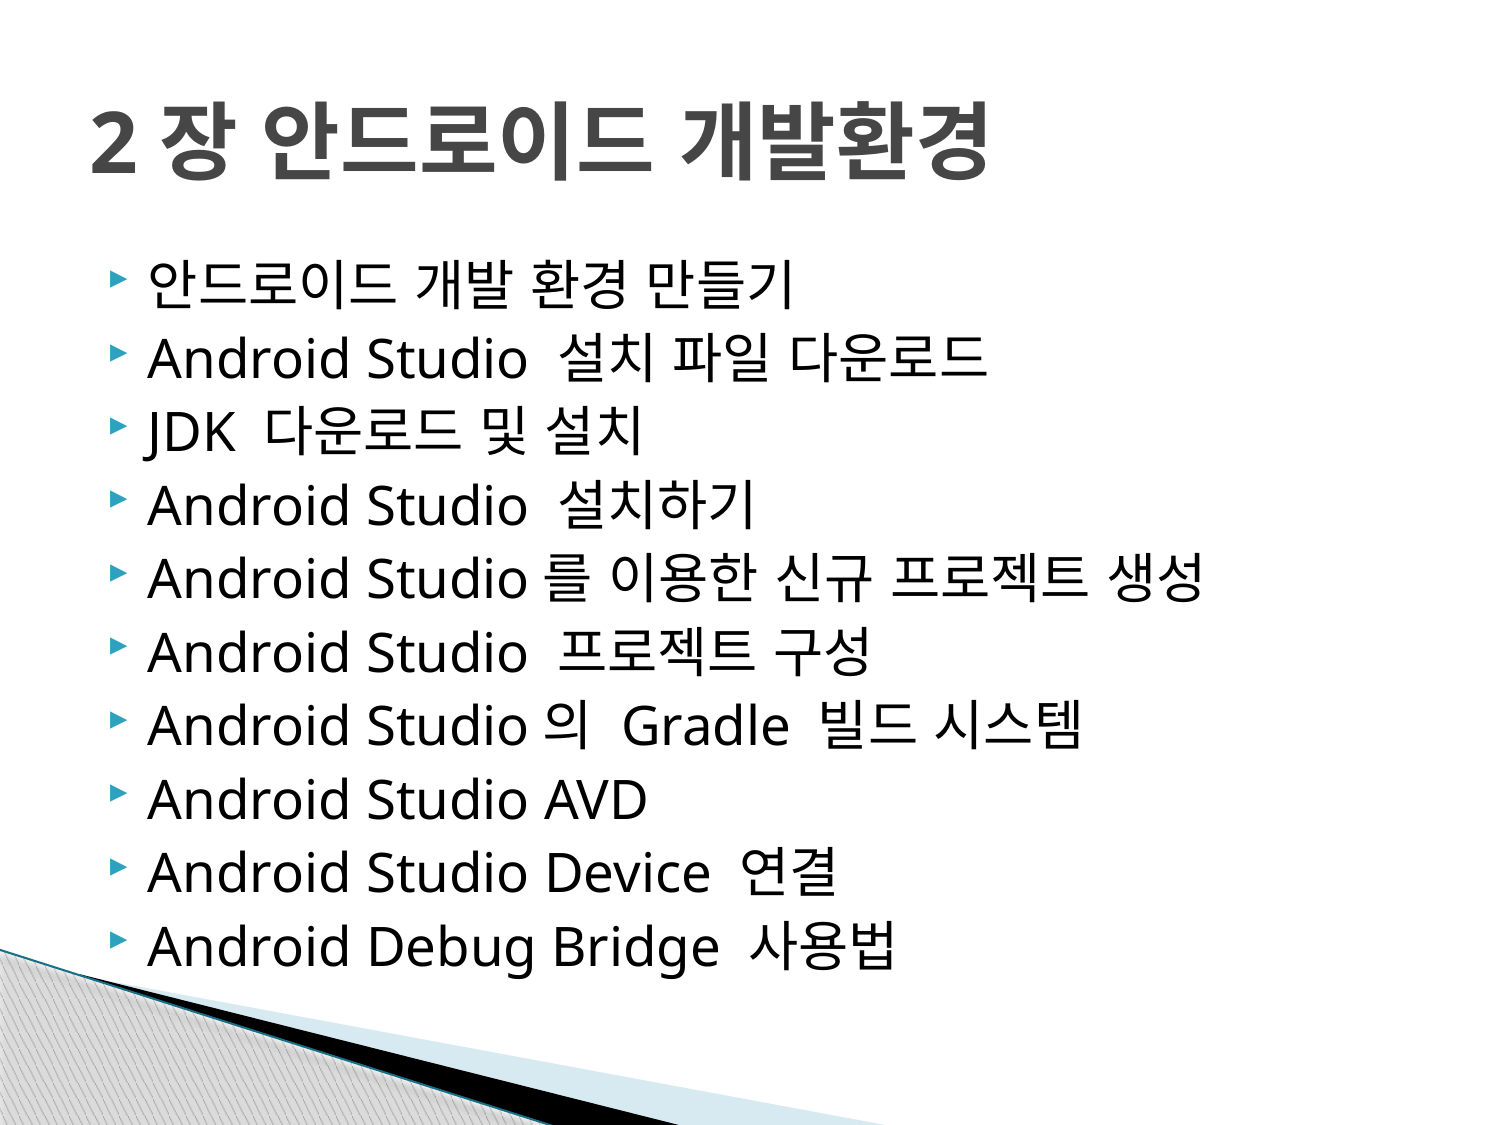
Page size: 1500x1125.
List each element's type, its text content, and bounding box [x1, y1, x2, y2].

list 안드로이드 개발 환경 만들기 Android Studio 설치 파일 다운로드 JDK 다운로드 및 설치 Android Studio 설치하기 Android Studio를 이용한 신규 프로젝트 생성 Android Studio 프로젝트 구성 Android Studio의 Gradle 빌드 시스템 Android Studio AVD Android Studio Device 연결 Android Debug Bridge 사용법 [75, 243, 1425, 986]
title 2장 안드로이드 개발환경 [75, 45, 1425, 233]
